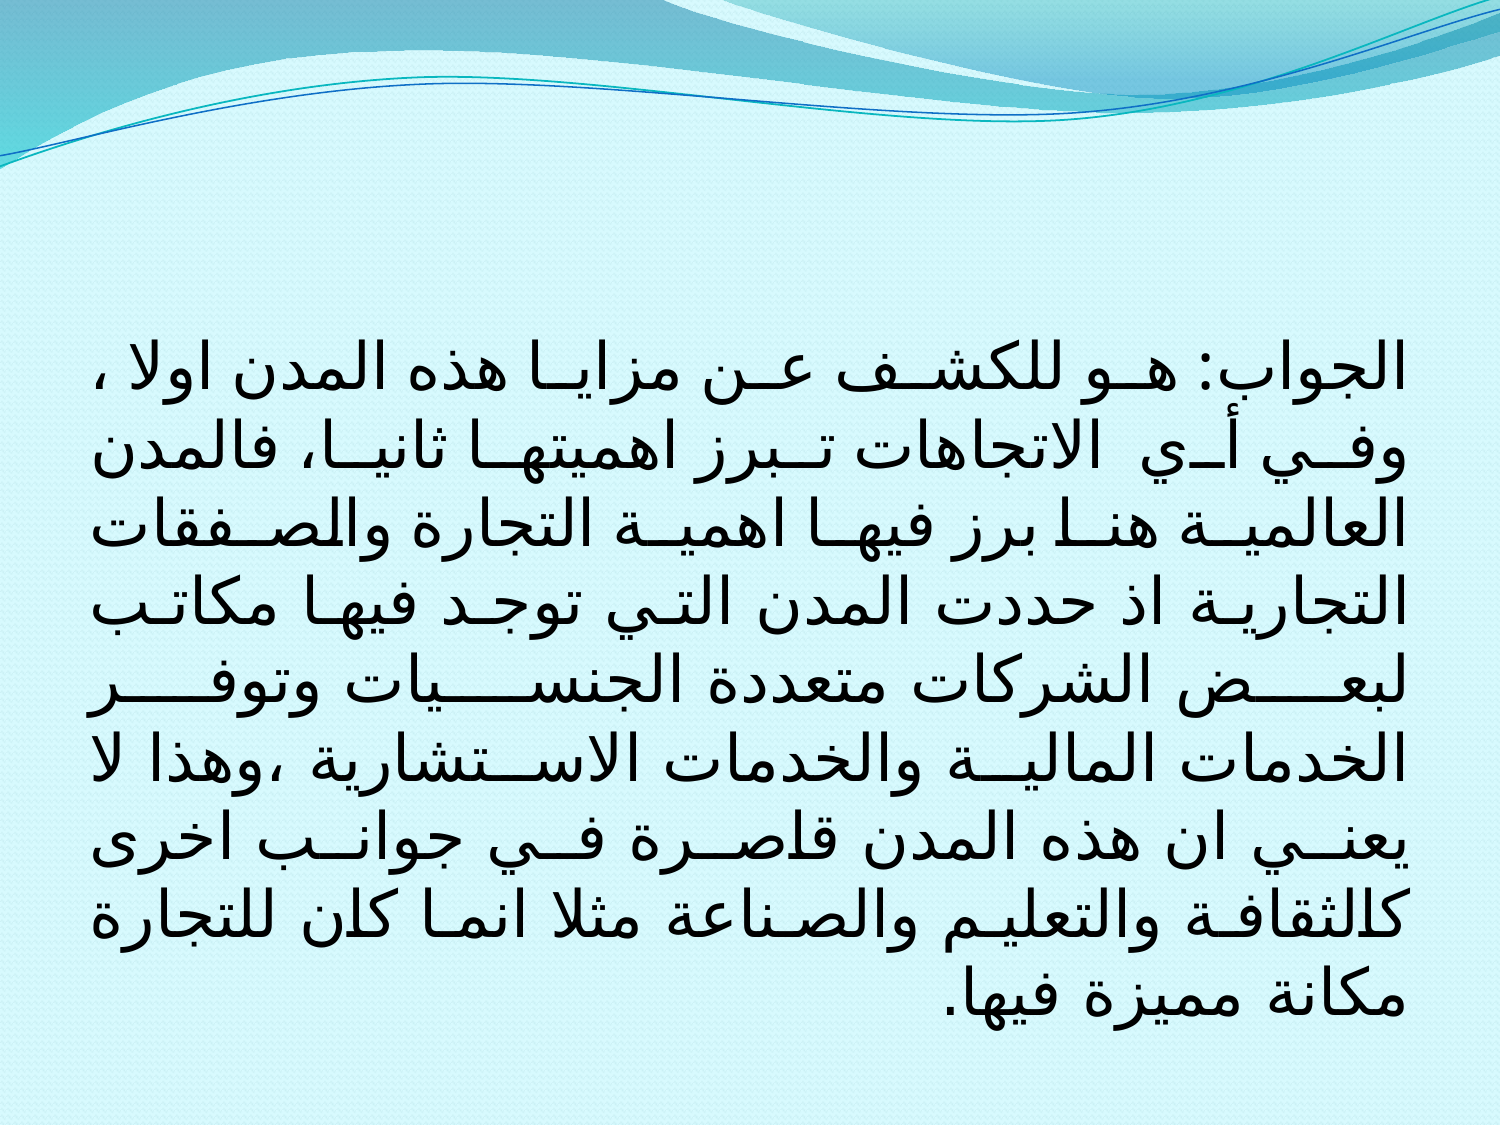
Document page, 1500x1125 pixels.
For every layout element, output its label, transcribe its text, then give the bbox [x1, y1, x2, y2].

list الجواب: هو للكشف عن مزايا هذه المدن اولا ، وفي أي الاتجاهات تبرز اهميتها ثانيا، فالمدن العالمية هنا برز فيها اهمية التجارة والصفقات التجارية اذ حددت المدن التي توجد فيها مكاتب لبعض الشركات متعددة الجنسيات وتوفر الخدمات المالية والخدمات الاستشارية ،وهذا لا يعني ان هذه المدن قاصرة في جوانب اخرى كالثقافة والتعليم والصناعة مثلا انما كان للتجارة مكانة مميزة فيها. [75, 317, 1425, 1038]
